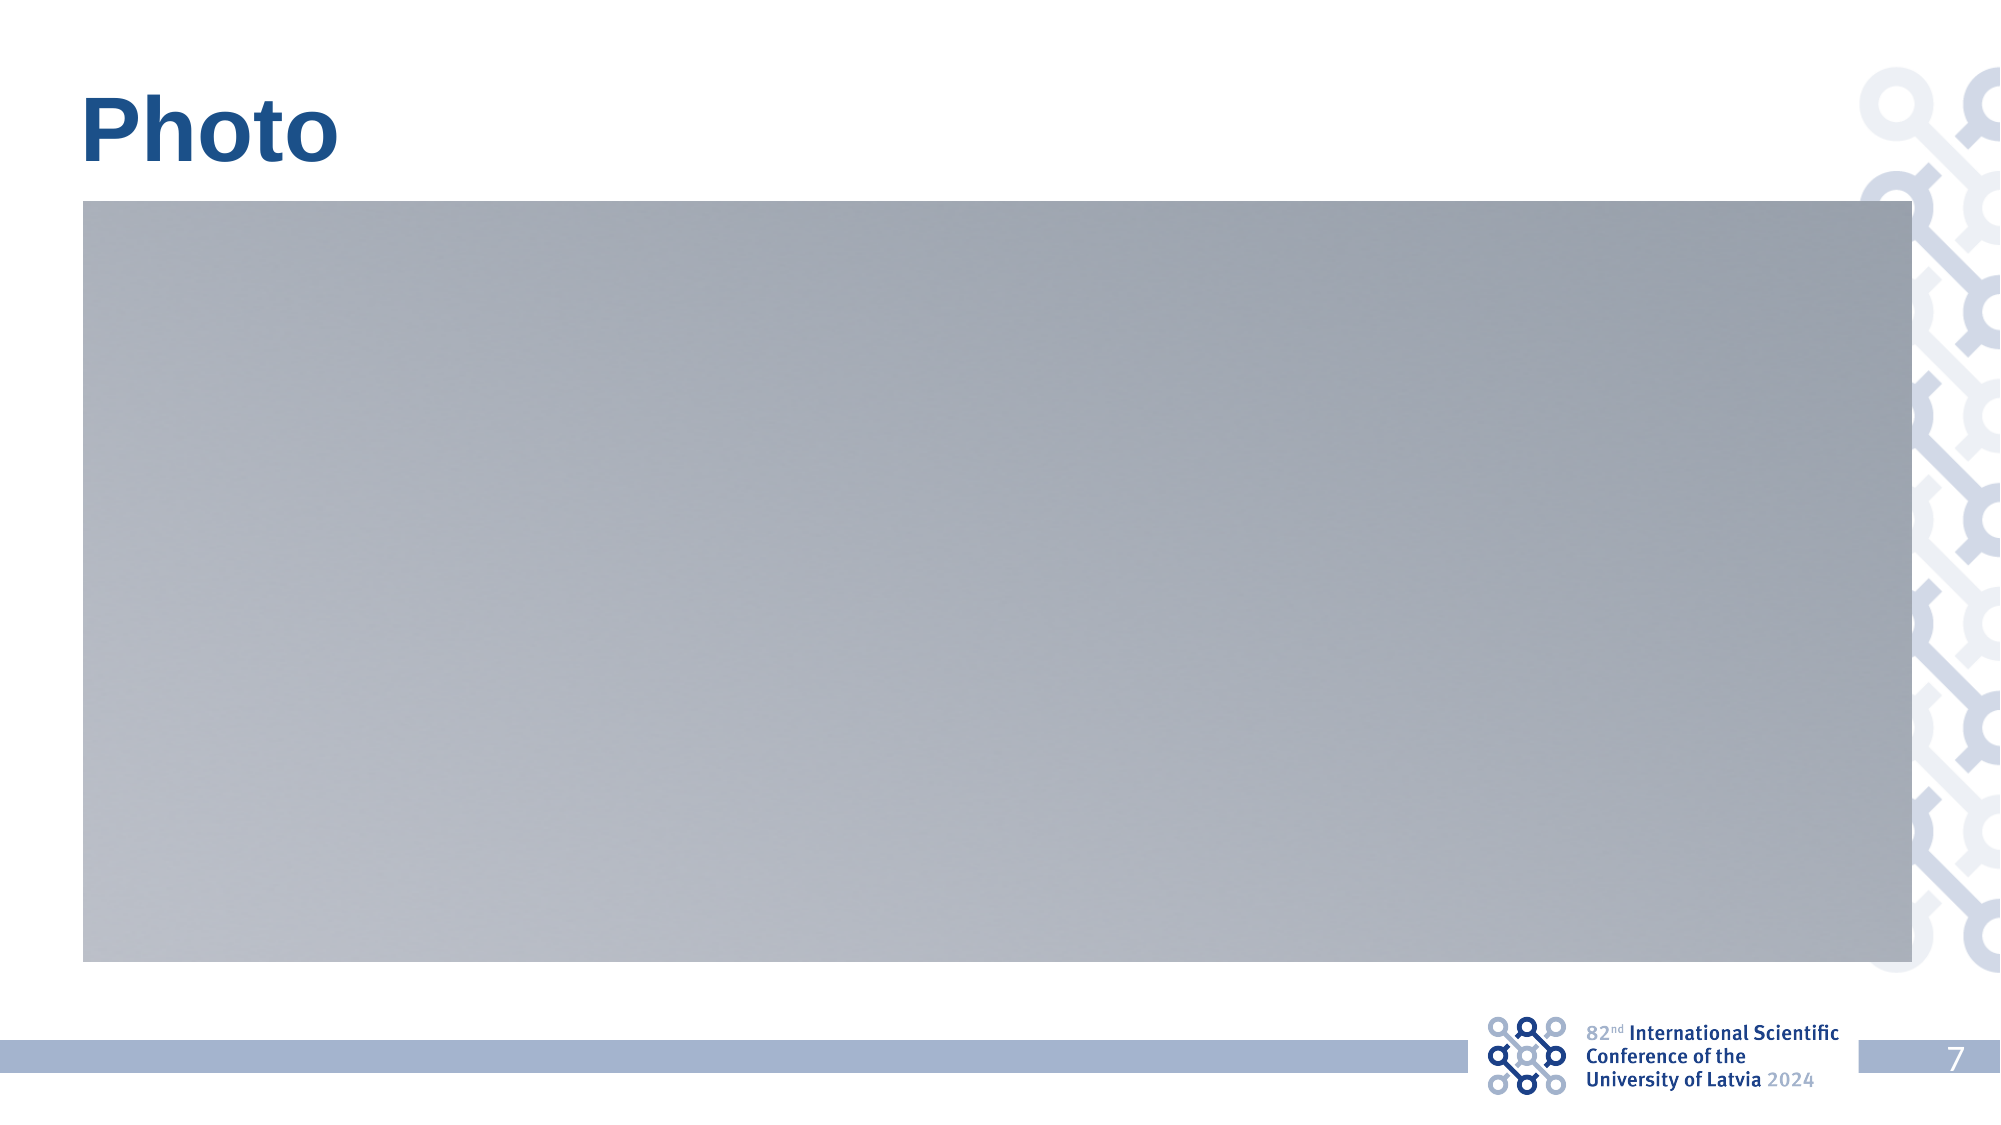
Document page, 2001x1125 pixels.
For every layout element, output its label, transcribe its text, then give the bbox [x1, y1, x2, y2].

picture [0, 0, 2000, 1125]
slide_number 7 [1937, 1026, 1975, 1082]
text_box Photo [73, 75, 987, 189]
